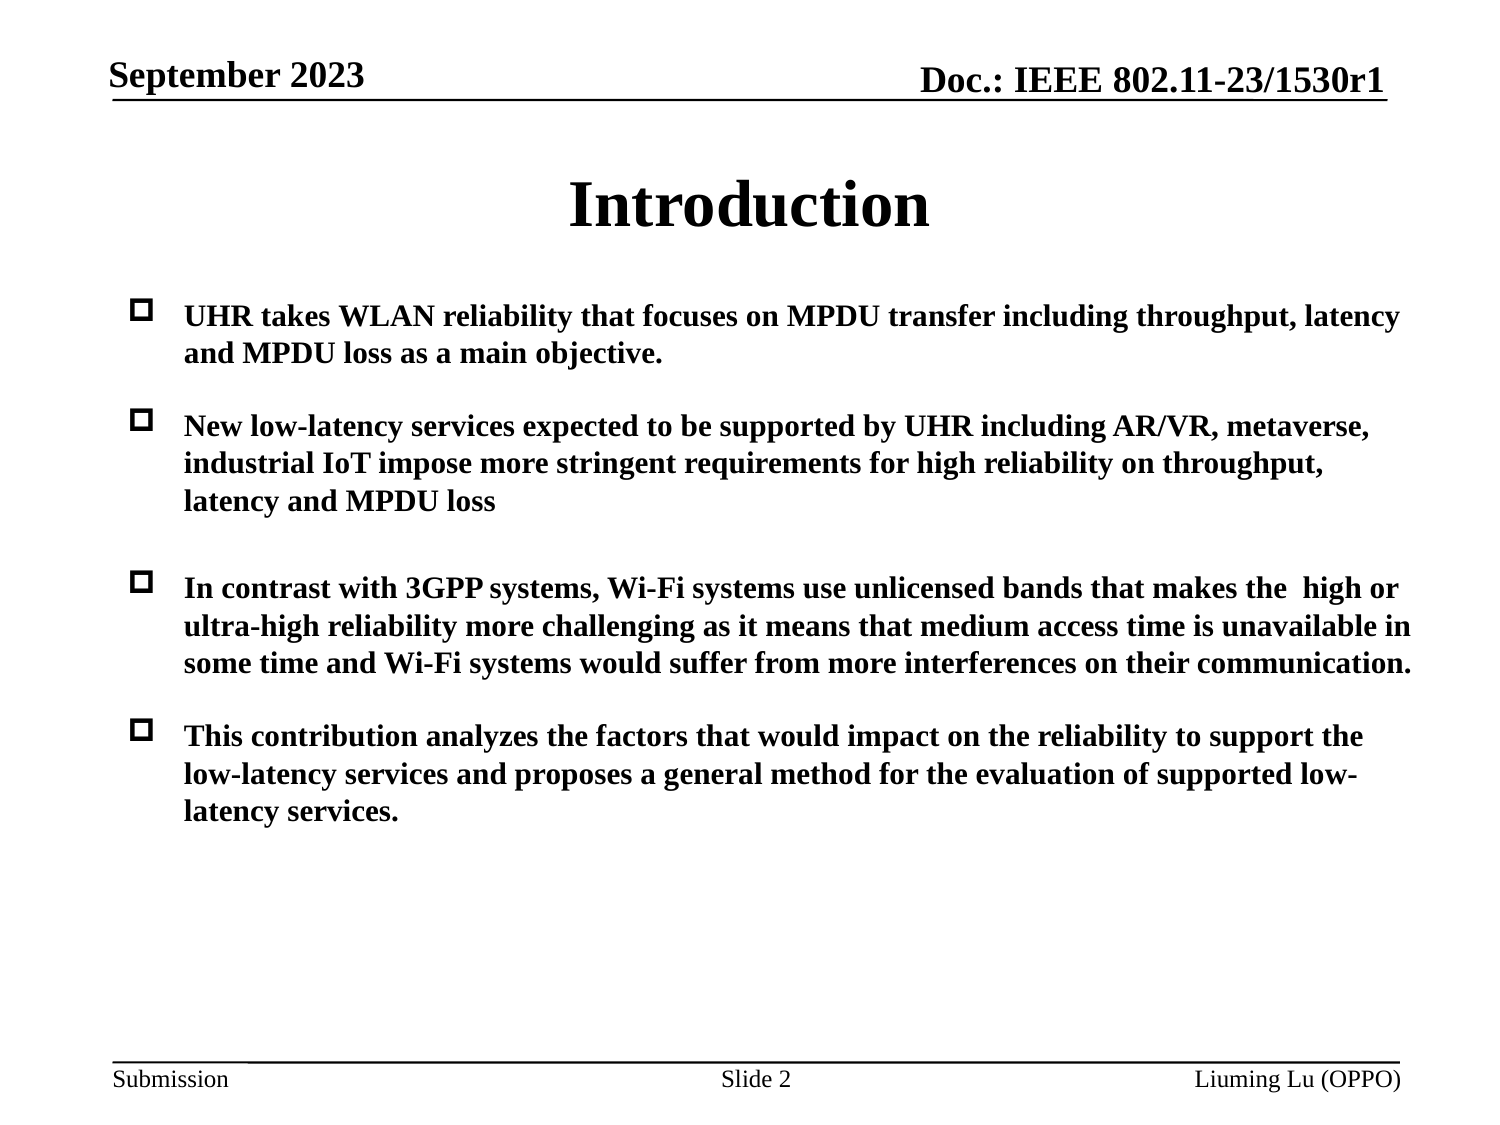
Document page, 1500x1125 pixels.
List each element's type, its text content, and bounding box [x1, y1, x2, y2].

list UHR takes WLAN reliability that focuses on MPDU transfer including throughput, latency and MPDU loss as a main objective. New low-latency services expected to be supported by UHR including AR/VR, metaverse, industrial IoT impose more stringent requirements for high reliability on throughput, latency and MPDU loss In contrast with 3GPP systems, Wi-Fi systems use unlicensed bands that makes the high or ultra-high reliability more challenging as it means that medium access time is unavailable in some time and Wi-Fi systems would suffer from more interferences on their communication. This contribution analyzes the factors that would impact on the reliability to support the low-latency services and proposes a general method for the evaluation of supported low-latency services. [112, 287, 1435, 963]
footer Liuming Lu (OPPO) [949, 1061, 1402, 1093]
slide_number Slide 2 [712, 1061, 800, 1093]
title Introduction [112, 112, 1388, 287]
